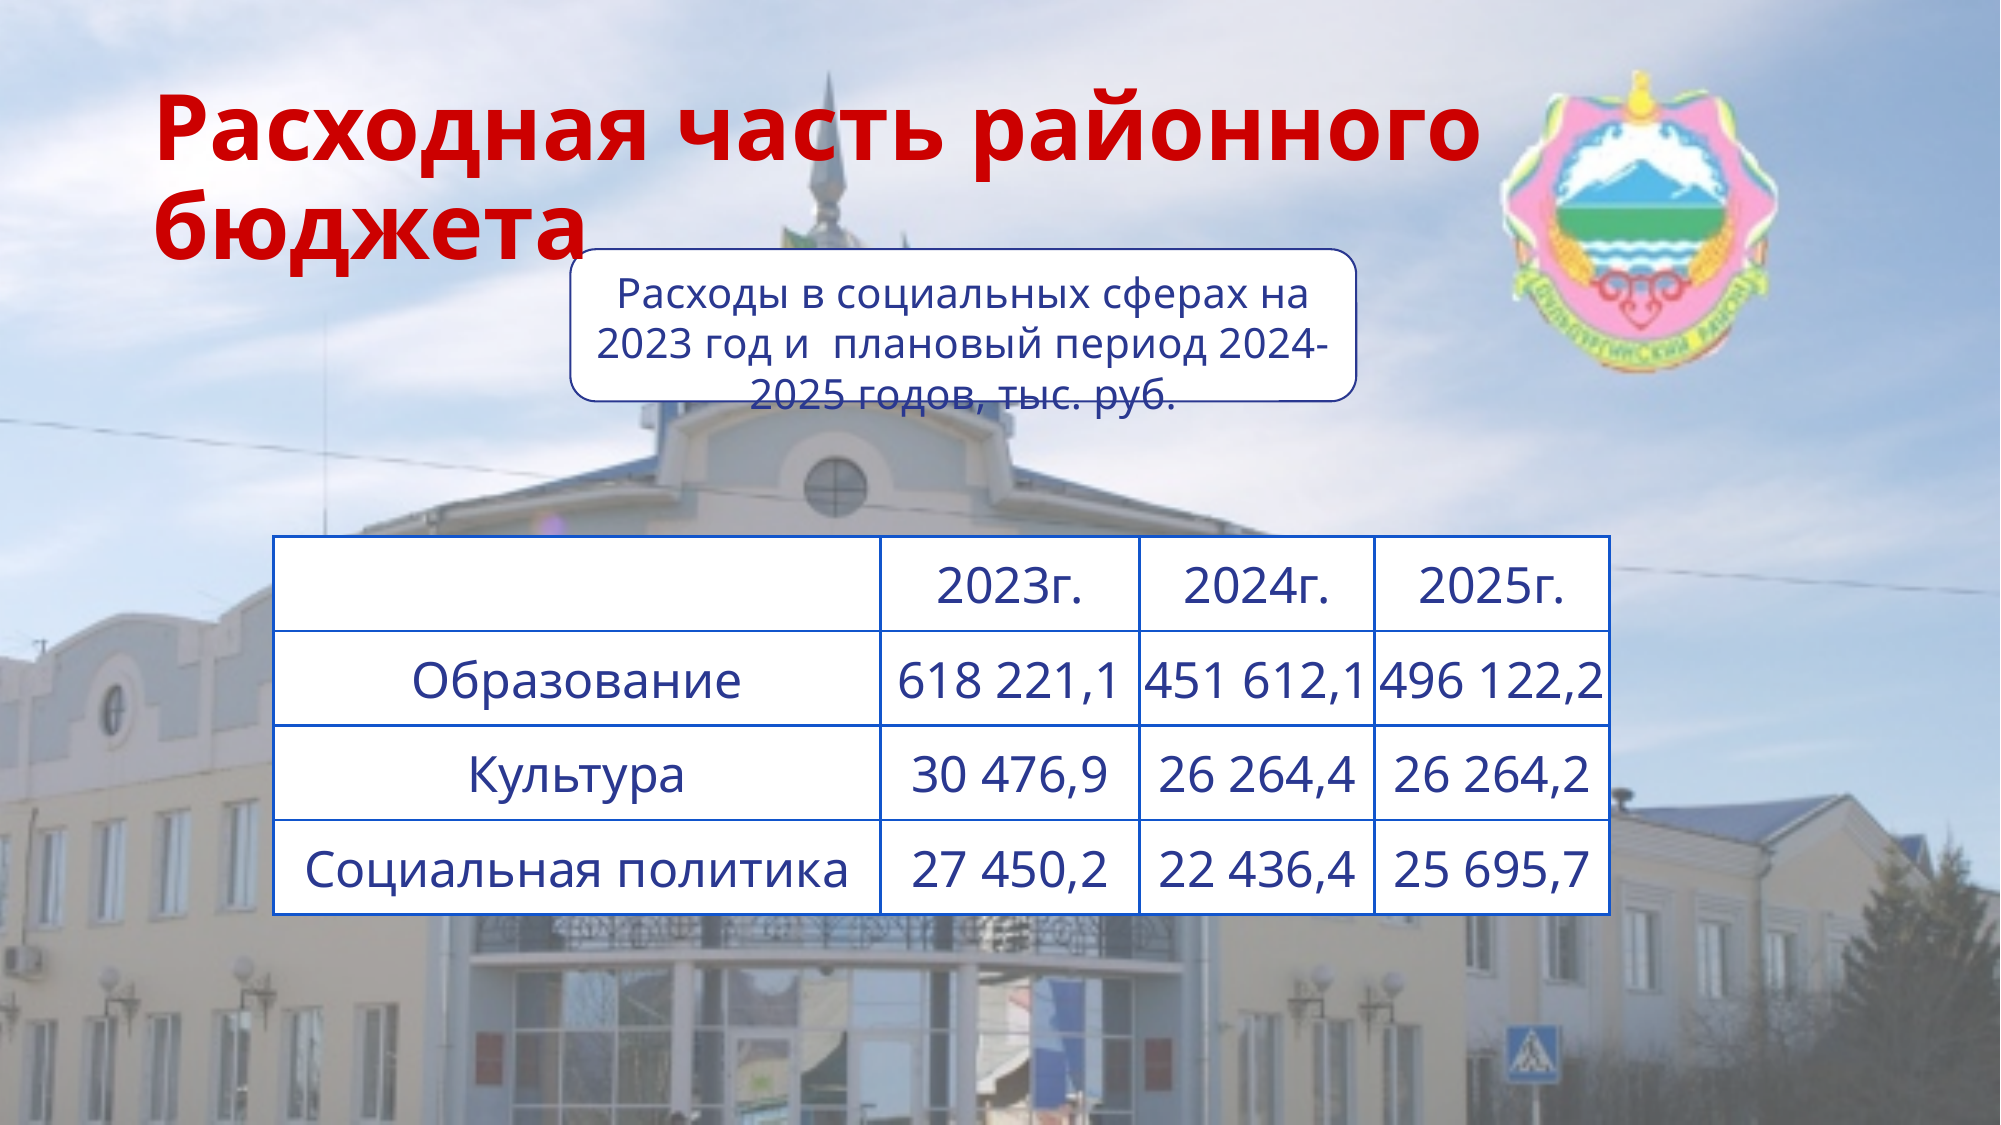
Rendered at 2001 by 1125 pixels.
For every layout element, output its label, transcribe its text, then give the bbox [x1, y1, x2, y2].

table_cell Социальная политика [275, 821, 879, 913]
title Расходная часть районного бюджета [137, 71, 1863, 290]
table_cell 26 264,4 [1141, 727, 1373, 819]
table_cell Культура [275, 727, 879, 819]
table_cell 27 450,2 [882, 821, 1138, 913]
table_cell 22 436,4 [1141, 821, 1373, 913]
table_cell Образование [275, 632, 879, 724]
table_header [275, 538, 879, 630]
table_header 2024г. [1141, 538, 1373, 630]
table_header 2025г. [1376, 538, 1608, 630]
table_cell 26 264,2 [1376, 727, 1608, 819]
table_cell 451 612,1 [1141, 632, 1373, 724]
table_cell 618 221,1 [882, 632, 1138, 724]
table_cell 30 476,9 [882, 727, 1138, 819]
table_cell 496 122,2 [1376, 632, 1608, 724]
table_header 2023г. [882, 538, 1138, 630]
list Расходы в социальных сферах на 2023 год и плановый период 2024-2025 годов, тыс. руб. [570, 259, 1357, 391]
table_cell 25 695,7 [1376, 821, 1608, 913]
text_box [574, 391, 1353, 403]
